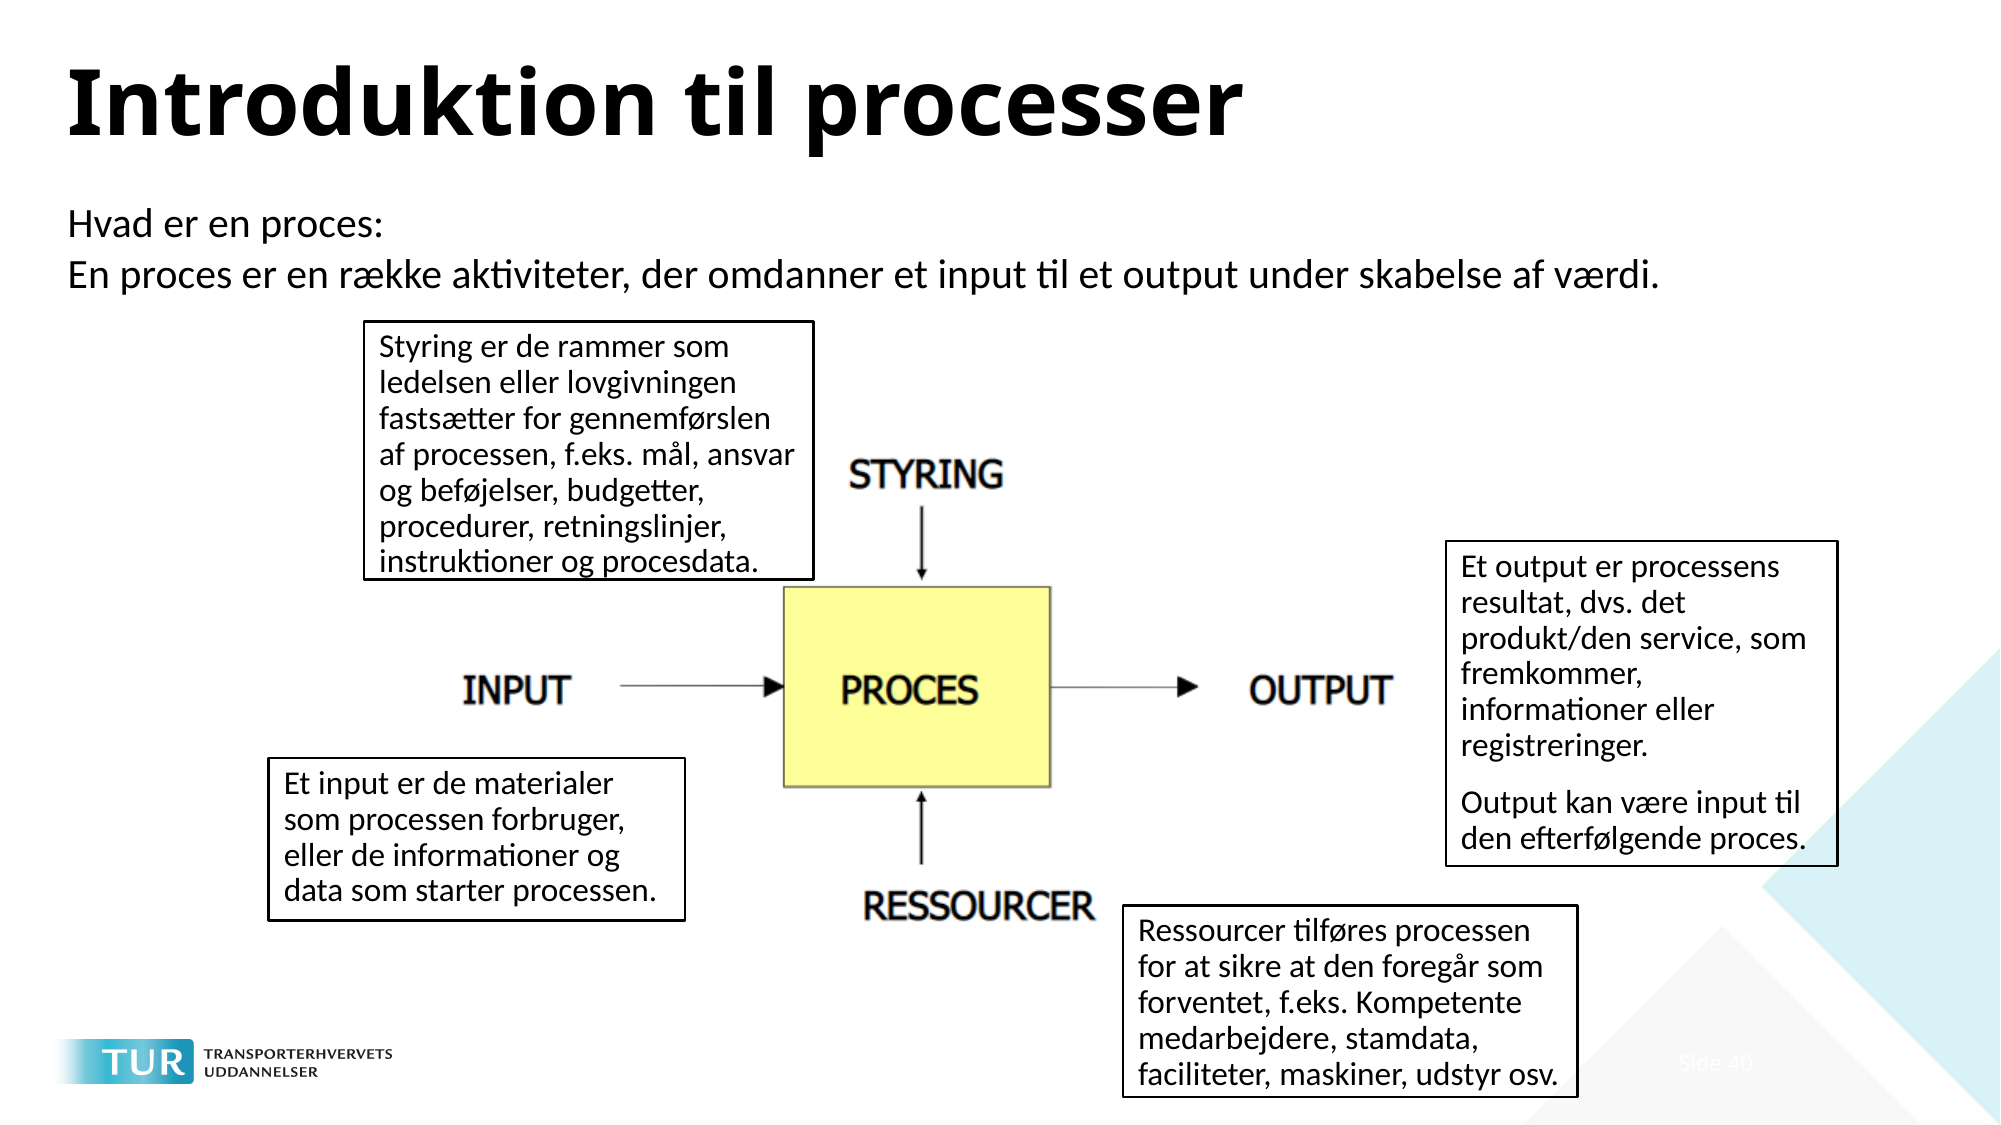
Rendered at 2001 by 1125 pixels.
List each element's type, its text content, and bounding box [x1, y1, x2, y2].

text_box Styring er de rammer som ledelsen eller lovgivningen fastsætter for gennemførslen af processen, f.eks. mål, ansvar og beføjelser, budgetter, procedurer, retningslinjer, instruktioner og procesdata. [364, 321, 814, 580]
title Introduktion til processer [52, 21, 1948, 190]
list Hvad er en proces: En proces er en række aktiviteter, der omdanner et input til et output under skabelse af værdi. [52, 194, 1948, 1046]
text_box Ressourcer tilføres processen for at sikre at den foregår som forventet, f.eks. Kompetente medarbejdere, stamdata, faciliteter, maskiner, udstyr osv. [1123, 905, 1578, 1098]
picture [0, 0, 2000, 1125]
text_box Et input er de materialer som processen forbruger, eller de informationer og data som starter processen. [268, 758, 685, 921]
text_box Et output er processens resultat, dvs. det produkt/den service, som fremkommer, informationer eller registreringer. Output kan være input til den efterfølgende proces. [1445, 541, 1838, 867]
